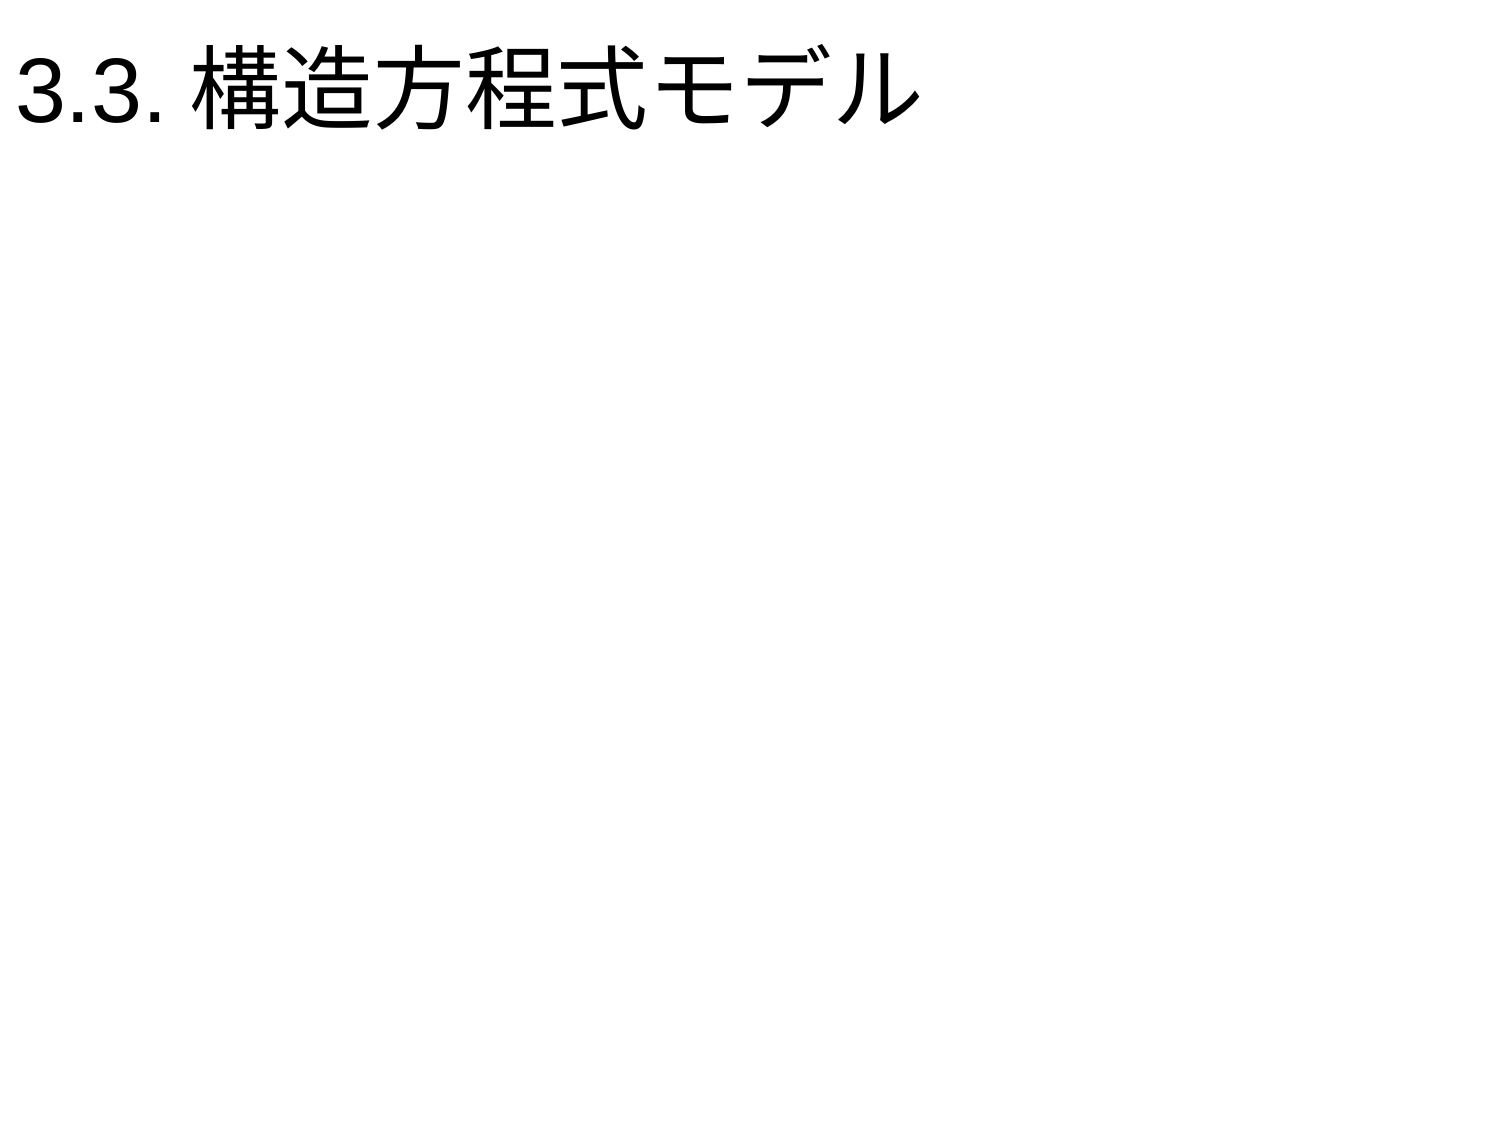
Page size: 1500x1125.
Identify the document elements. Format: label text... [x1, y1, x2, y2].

title 3.3.構造方程式モデル [0, 0, 1500, 173]
